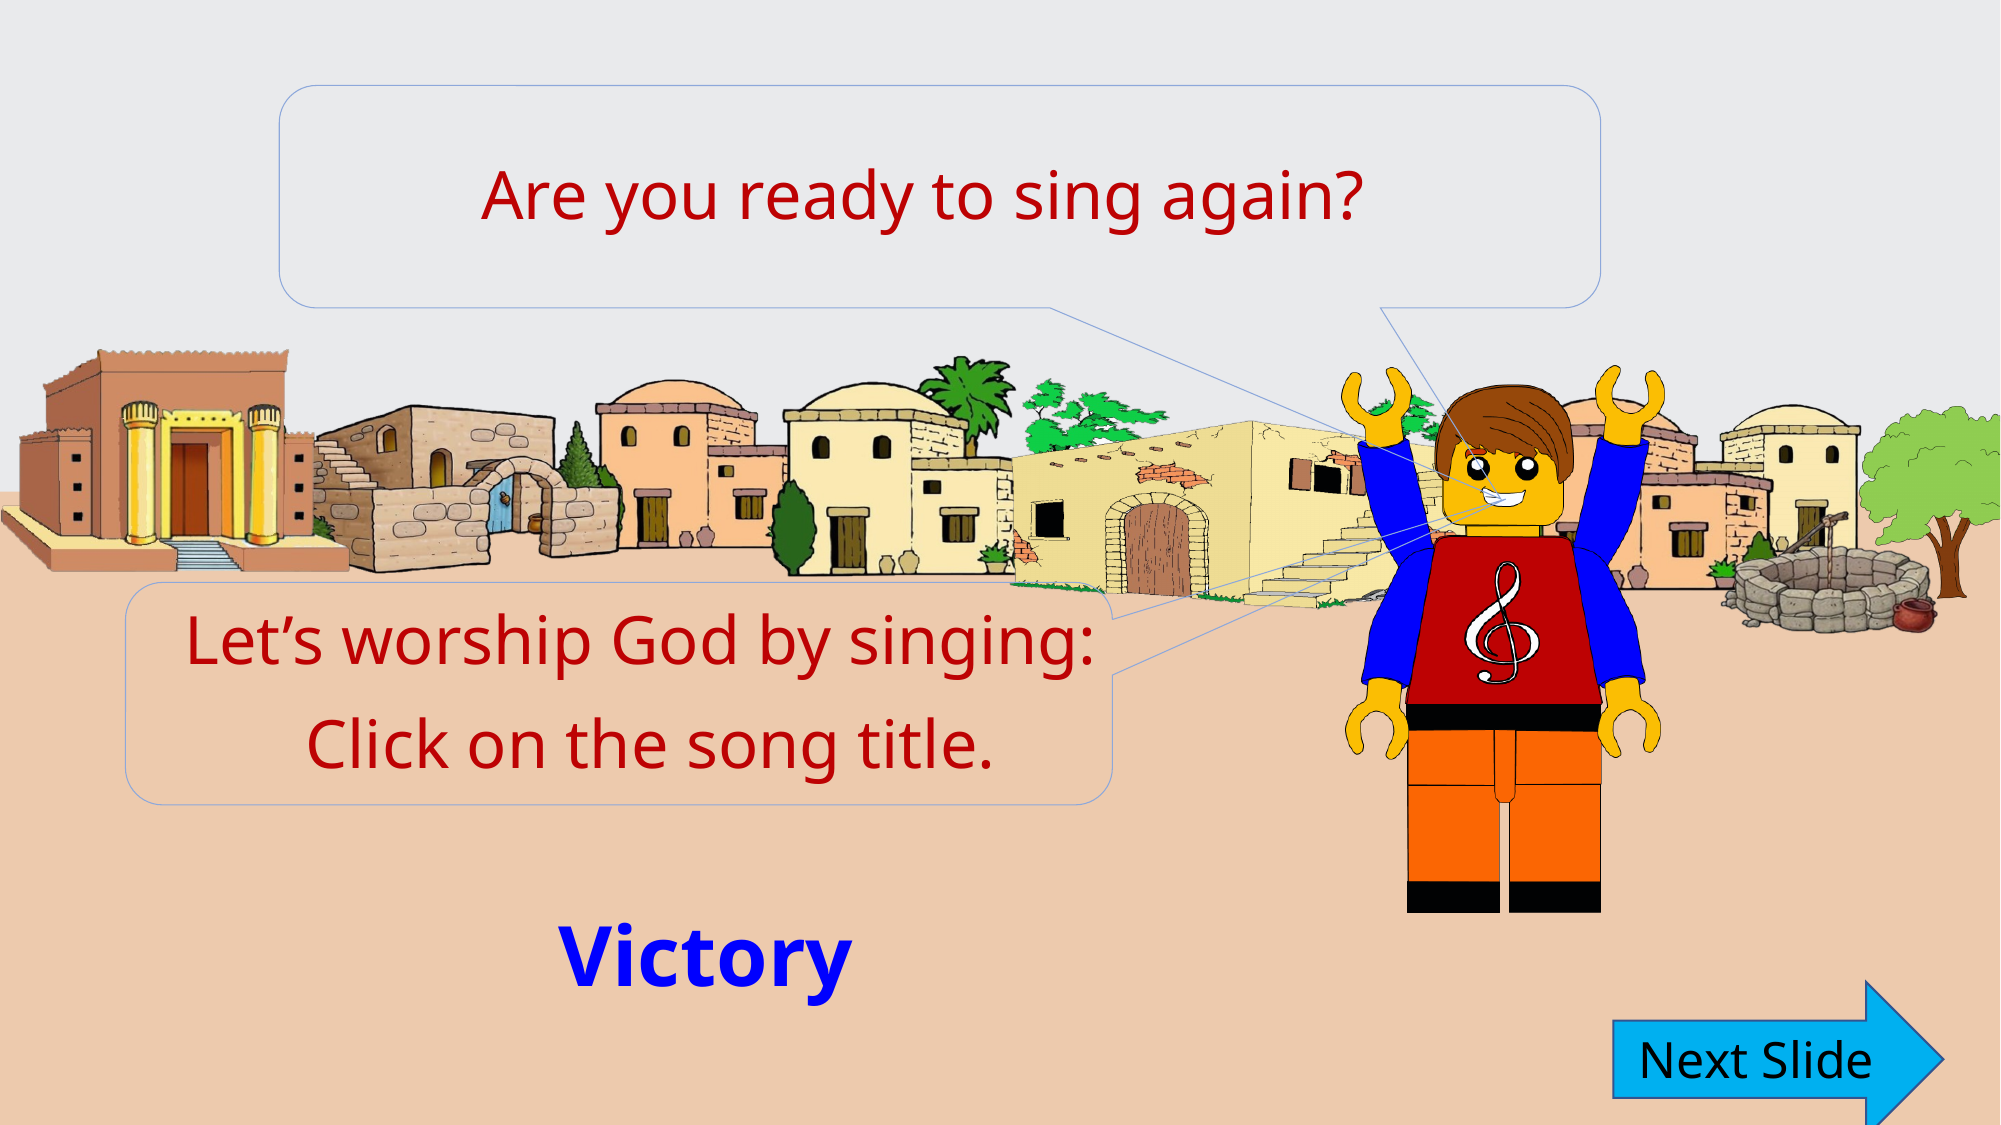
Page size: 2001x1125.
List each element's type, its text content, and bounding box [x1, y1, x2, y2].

picture [1341, 365, 1665, 913]
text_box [1613, 981, 1944, 1125]
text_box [125, 582, 1113, 805]
text_box [0, 0, 2000, 1125]
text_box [279, 85, 1601, 308]
text_box Victory [471, 895, 940, 1011]
